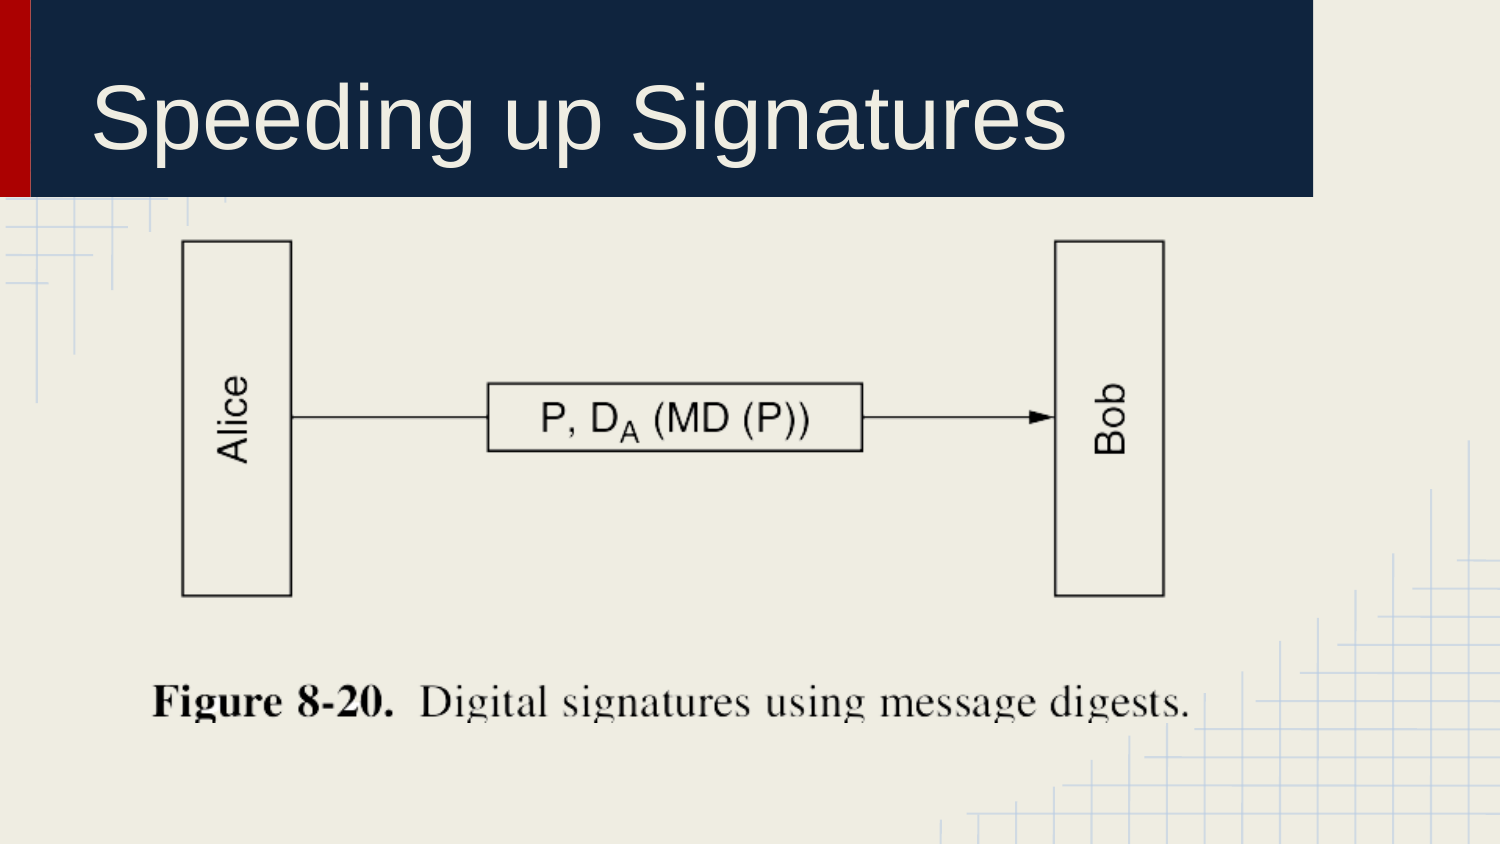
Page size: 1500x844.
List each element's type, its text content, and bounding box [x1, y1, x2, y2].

title Speeding up Signatures [75, 16, 1276, 183]
picture [147, 231, 1203, 723]
